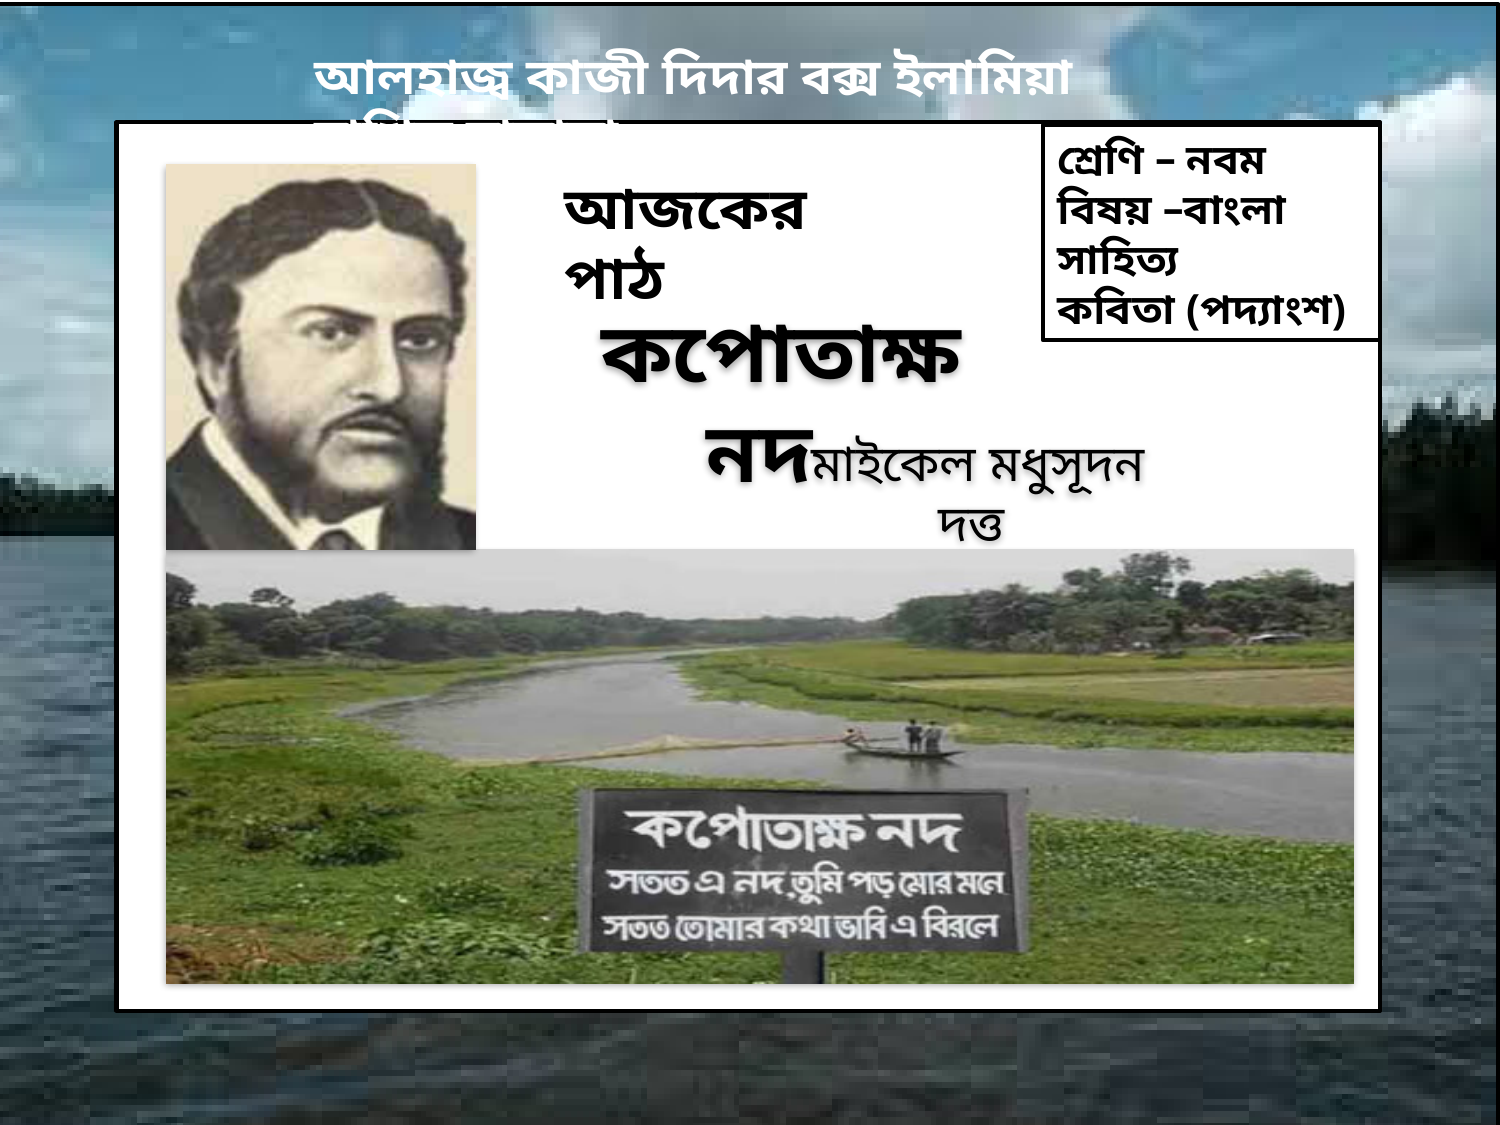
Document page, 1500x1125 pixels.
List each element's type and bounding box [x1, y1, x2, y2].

text_box [0, 3, 1499, 1125]
